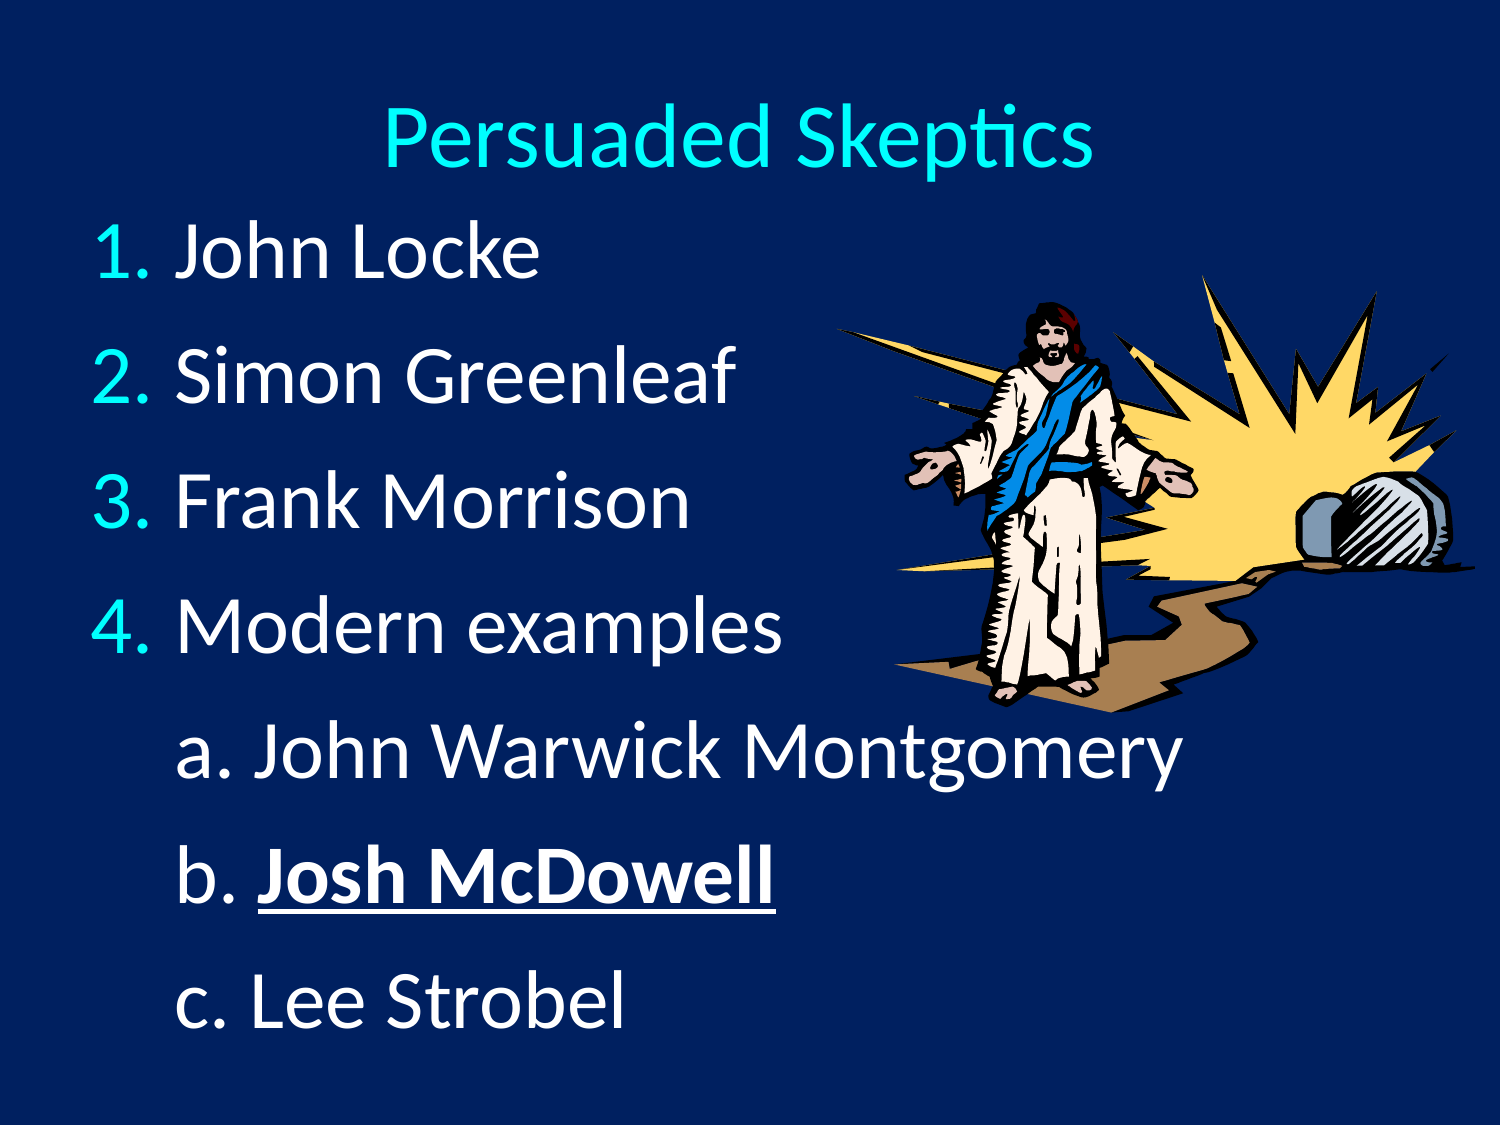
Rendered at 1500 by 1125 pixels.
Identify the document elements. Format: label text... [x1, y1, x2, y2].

title Persuaded Skeptics [112, 37, 1388, 225]
list John Locke Simon Greenleaf Frank Morrison Modern examples a. John Warwick Montgomery b. Josh McDowell c. Lee Strobel [74, 187, 1372, 863]
picture [836, 274, 1476, 713]
